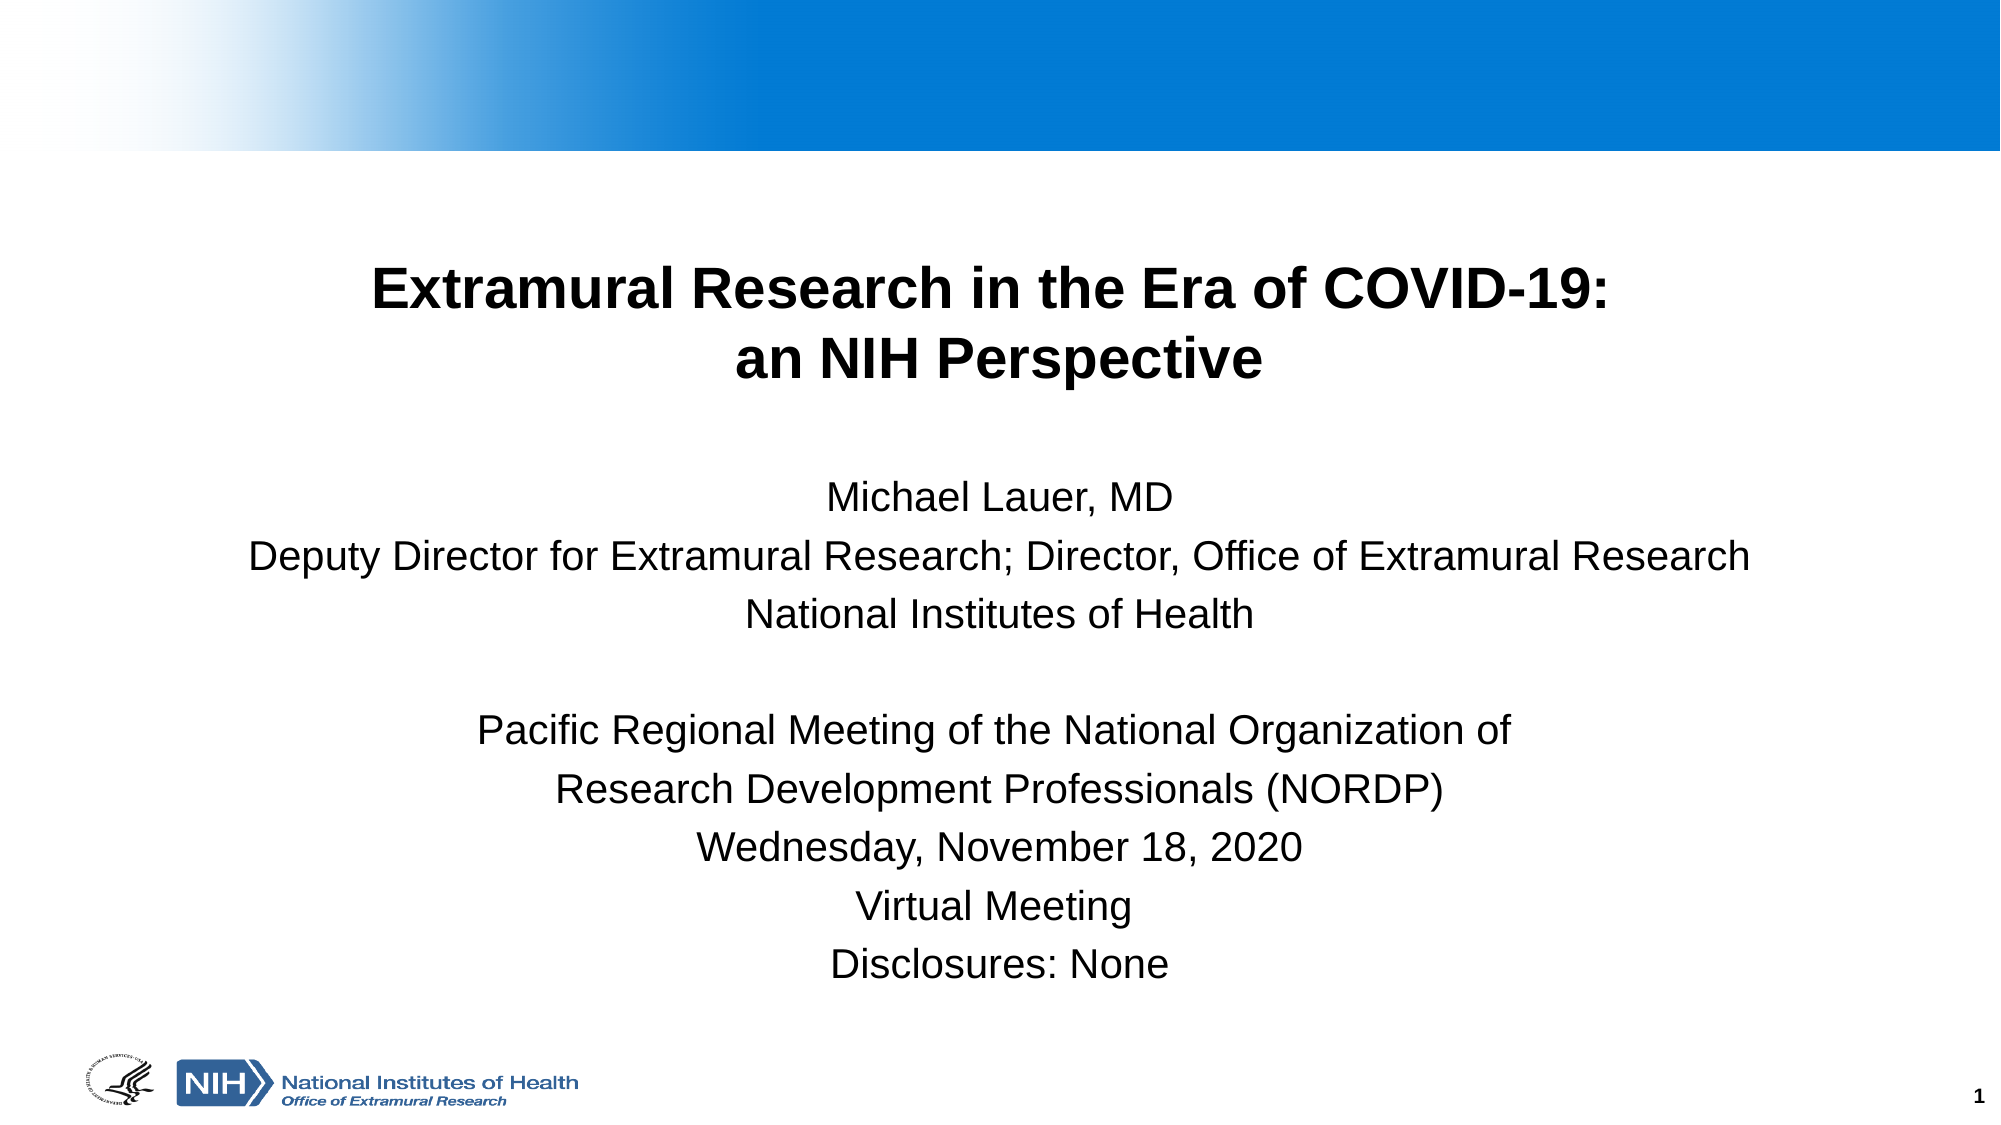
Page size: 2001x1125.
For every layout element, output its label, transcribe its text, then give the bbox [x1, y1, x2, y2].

picture [166, 1049, 585, 1113]
picture [0, 0, 2000, 151]
title Extramural Research in the Era of COVID-19: an NIH Perspective [237, 200, 1763, 442]
picture [86, 1054, 155, 1106]
slide_number 1 [1700, 1074, 2000, 1101]
subtitle Michael Lauer, MD Deputy Director for Extramural Research; Director, Office of Extramural Research National Institutes of Health Pacific Regional Meeting of the National Organization of Research Development Professionals (NORDP) Wednesday, November 18, 2020 Virtual Meeting Disclosures: None [62, 462, 1938, 750]
